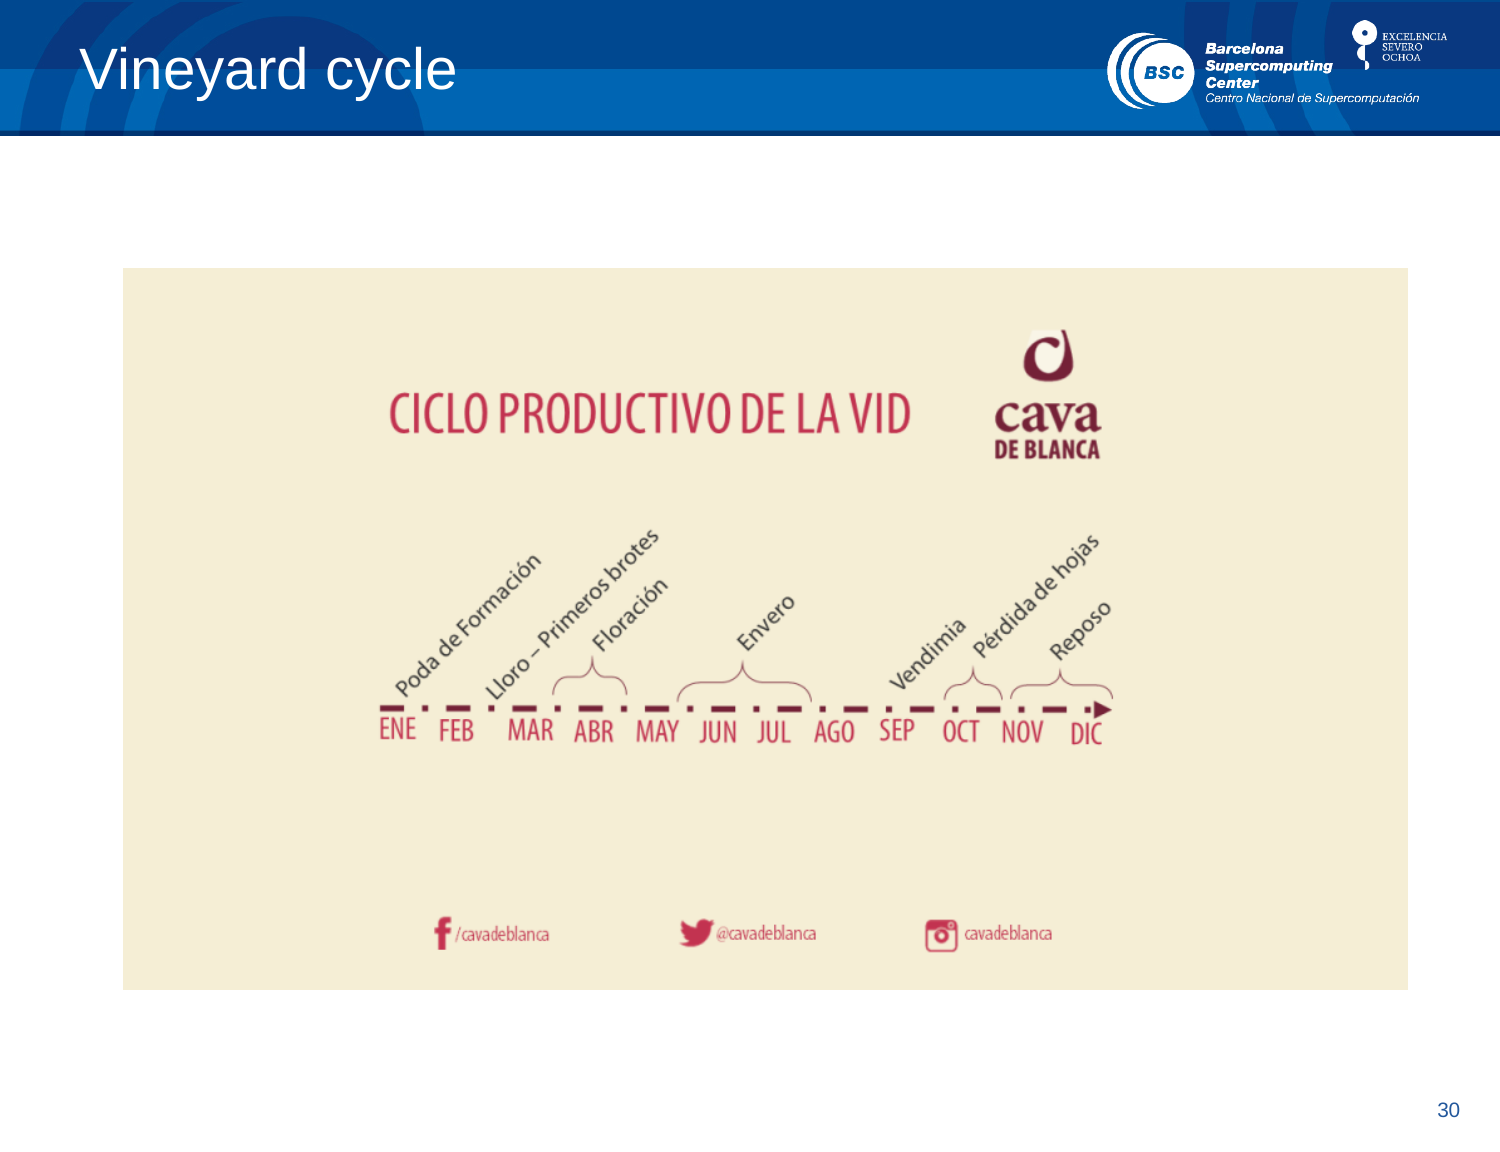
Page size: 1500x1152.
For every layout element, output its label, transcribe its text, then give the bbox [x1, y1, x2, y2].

picture [0, 0, 1500, 136]
title Vineyard cycle [65, 23, 1081, 138]
picture [123, 268, 1408, 991]
